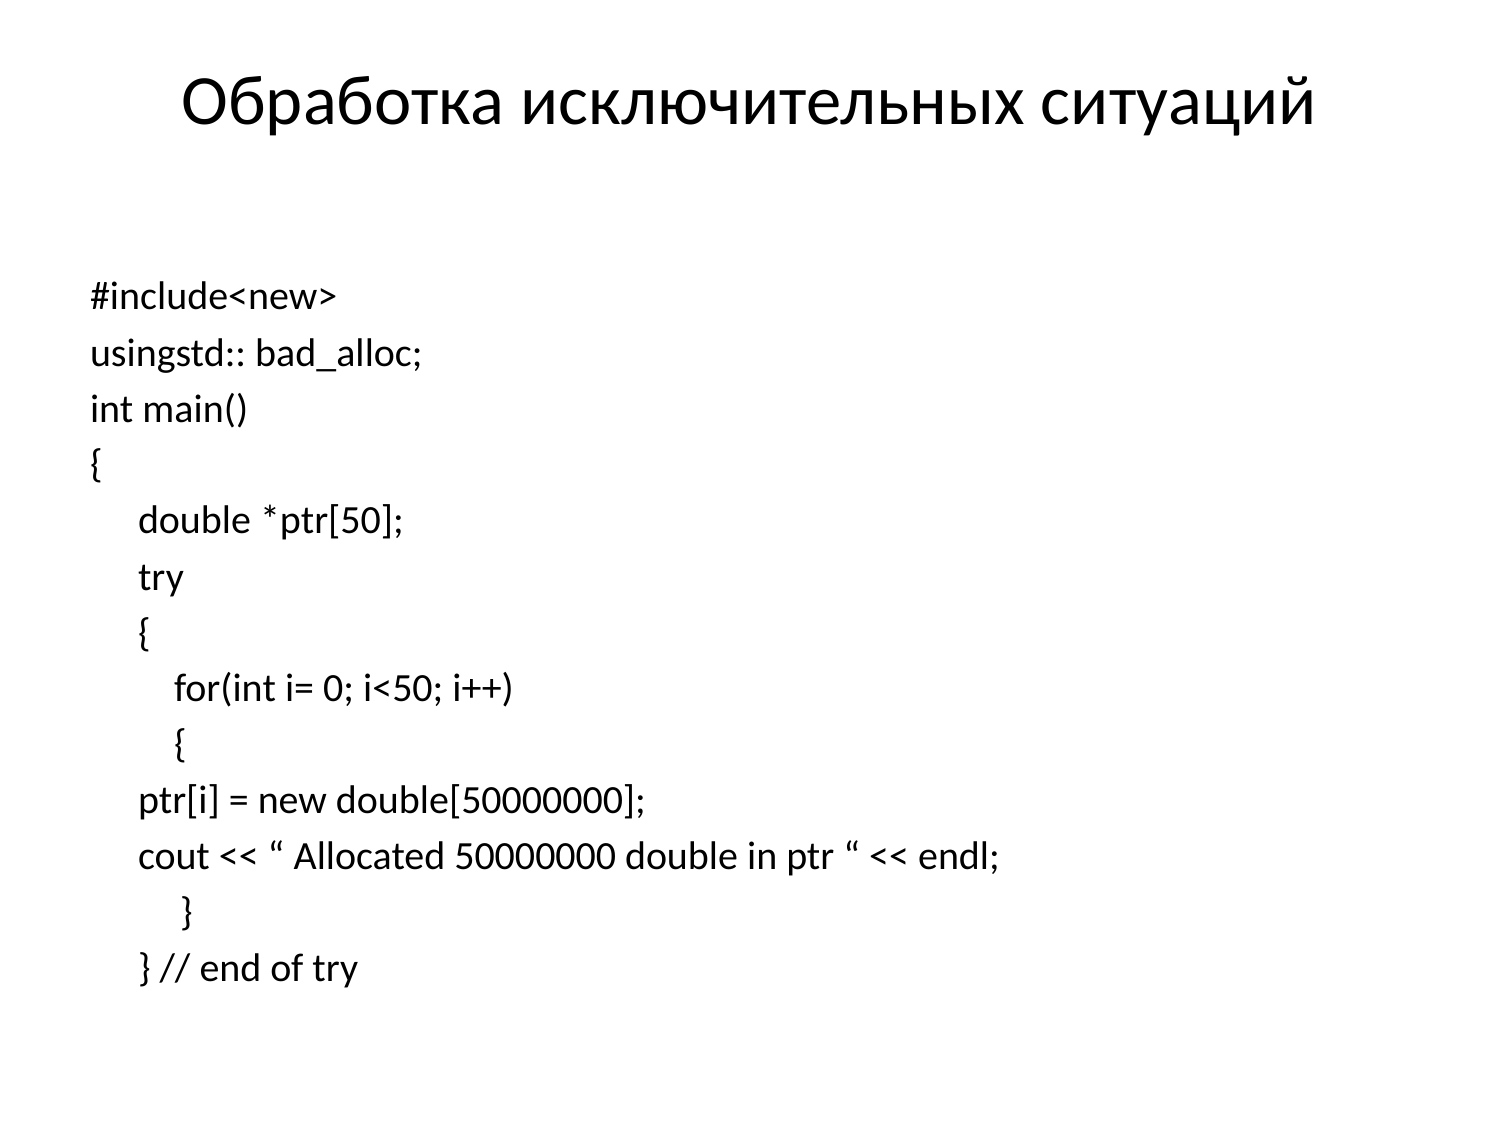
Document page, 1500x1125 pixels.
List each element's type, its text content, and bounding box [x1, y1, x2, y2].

title Обработка исключительных ситуаций [75, 45, 1425, 233]
list #include<new> usingstd:: bad_alloc; int main() { double *ptr[50]; try { for(int i= 0; i<50; i++) { ptr[i] = new double[50000000]; cout << “ Allocated 50000000 double in ptr “ << endl; } } // end of try [75, 262, 1425, 1005]
